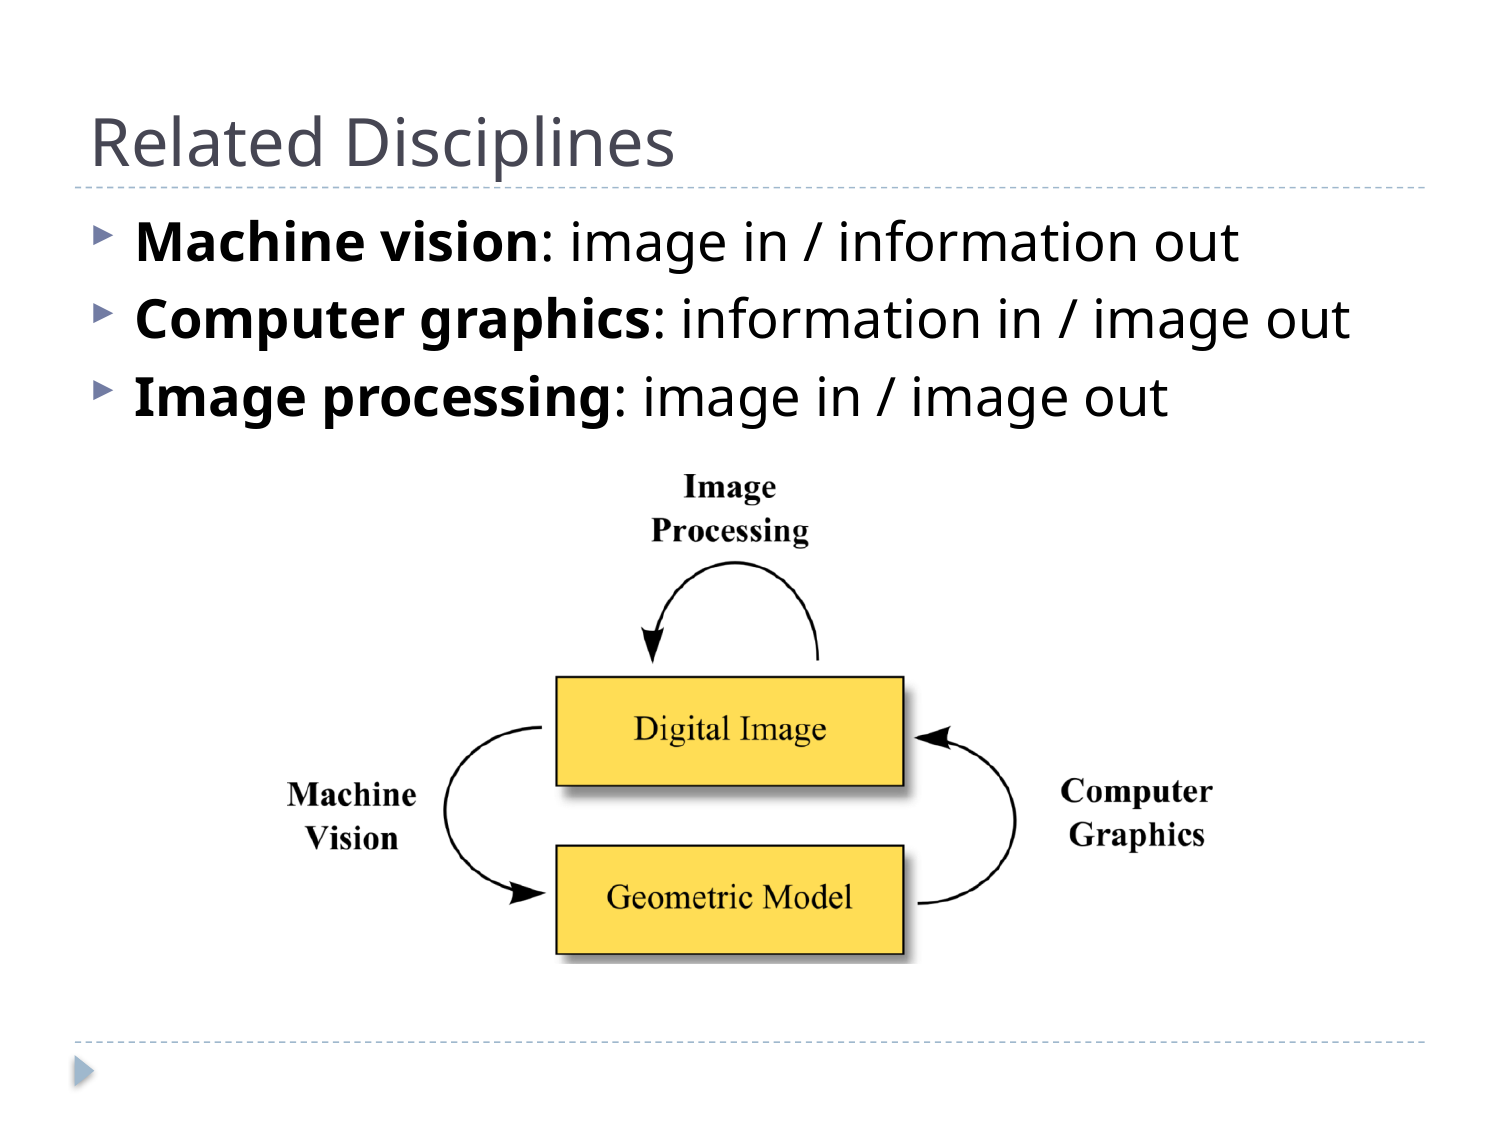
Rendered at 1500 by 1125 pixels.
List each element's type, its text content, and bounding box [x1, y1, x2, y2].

list Machine vision: image in / information out Computer graphics: information in / image out Image processing: image in / image out [75, 200, 1425, 1010]
title Related Disciplines [75, 24, 1425, 188]
picture [287, 474, 1213, 964]
